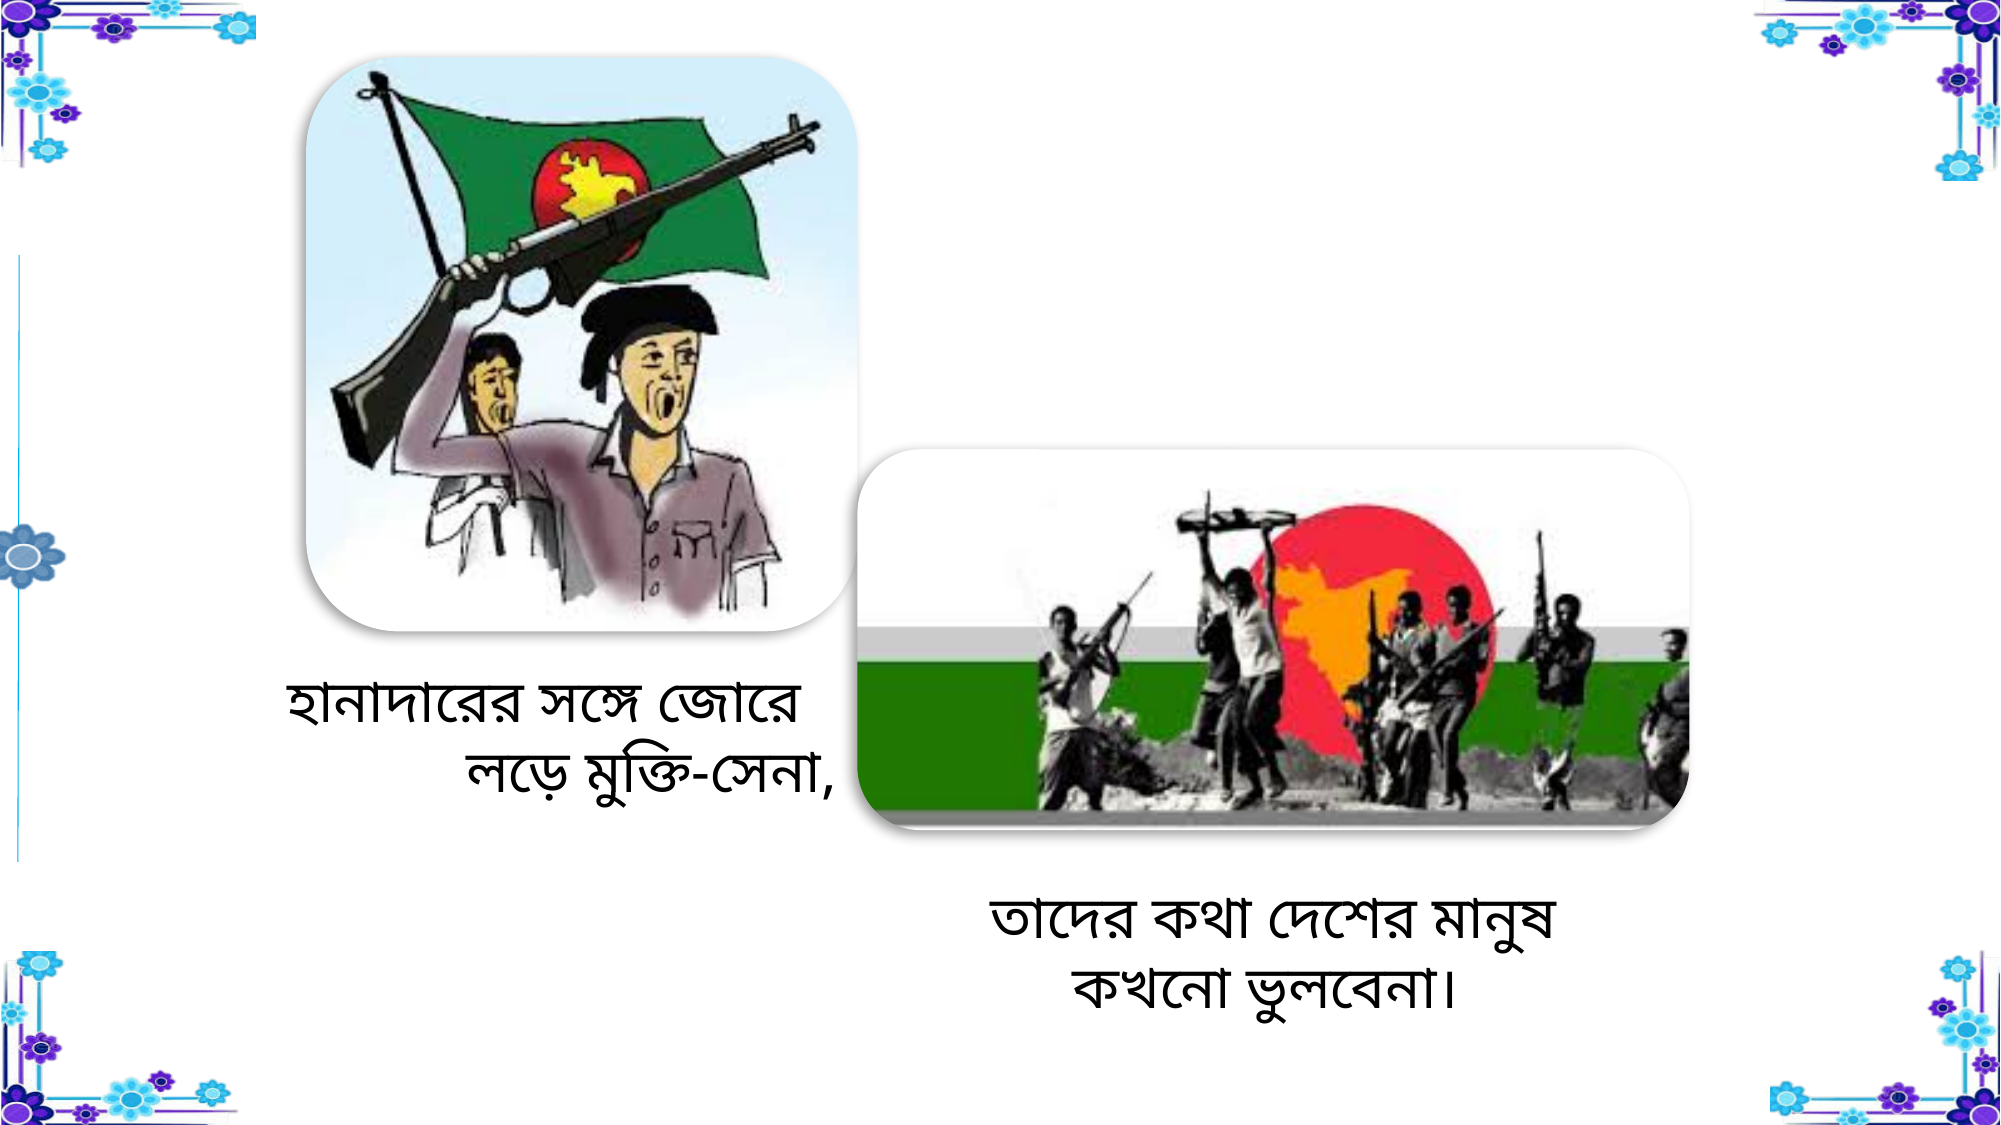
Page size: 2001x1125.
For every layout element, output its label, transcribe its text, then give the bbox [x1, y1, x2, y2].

text_box হানাদারের সঙ্গে জোরে লড়ে মুক্তি-সেনা, [249, 616, 855, 854]
picture [306, 57, 1690, 831]
picture [1770, 937, 2000, 1125]
text_box তাদের কথা দেশের মানুষ কখনো ভুলবেনা। [970, 831, 1577, 1047]
picture [1, 951, 256, 1125]
picture [1735, 0, 2001, 181]
picture [1, 0, 256, 180]
